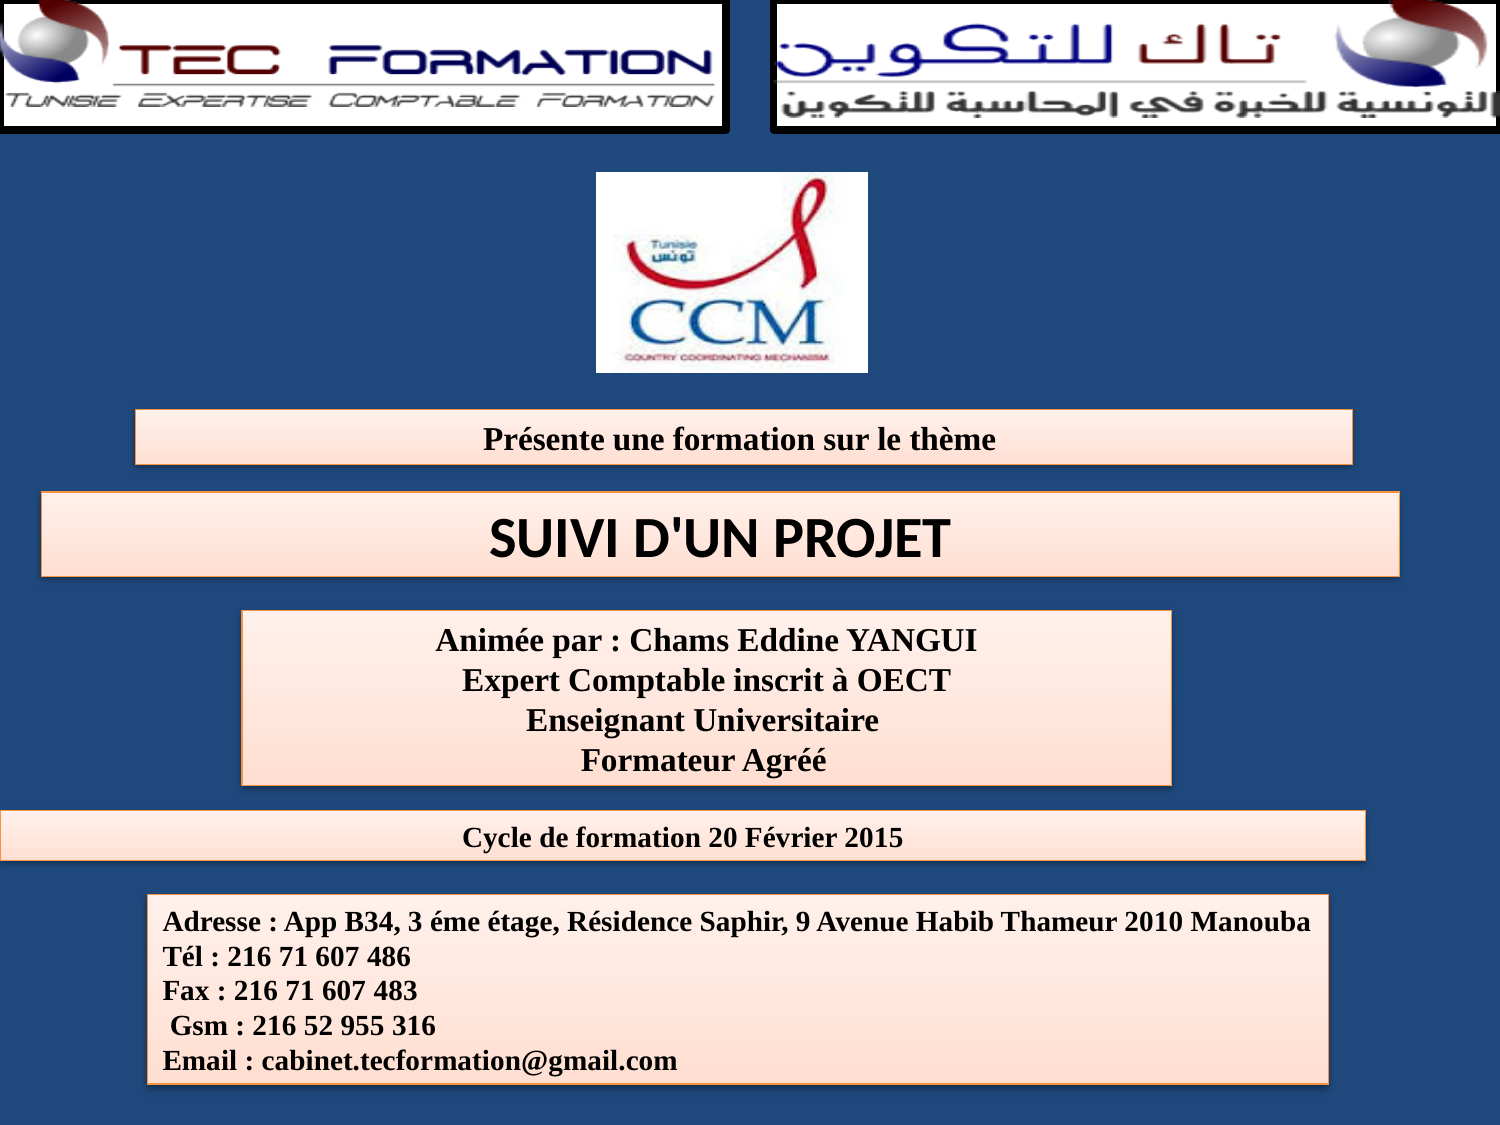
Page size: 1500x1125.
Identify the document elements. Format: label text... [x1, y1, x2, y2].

text_box SUIVI D'UN PROJET [41, 491, 1400, 577]
text_box Animée par : Chams Eddine YANGUI Expert Comptable inscrit à OECT Enseignant Universitaire Formateur Agréé [241, 610, 1172, 786]
text_box Cycle de formation 20 Février 2015 [0, 810, 1366, 861]
text_box [0, 0, 730, 134]
text_box Adresse : App B34, 3 éme étage, Résidence Saphir, 9 Avenue Habib Thameur 2010 Manouba Tél : 216 71 607 486 Fax : 216 71 607 483 Gsm : 216 52 955 316 Email : cabinet.tecformation@gmail.com [147, 894, 1329, 1085]
text_box [773, 0, 1500, 118]
text_box [0, 0, 715, 107]
text_box [770, 0, 1500, 134]
picture [596, 172, 868, 373]
text_box Présente une formation sur le thème [135, 409, 1353, 465]
